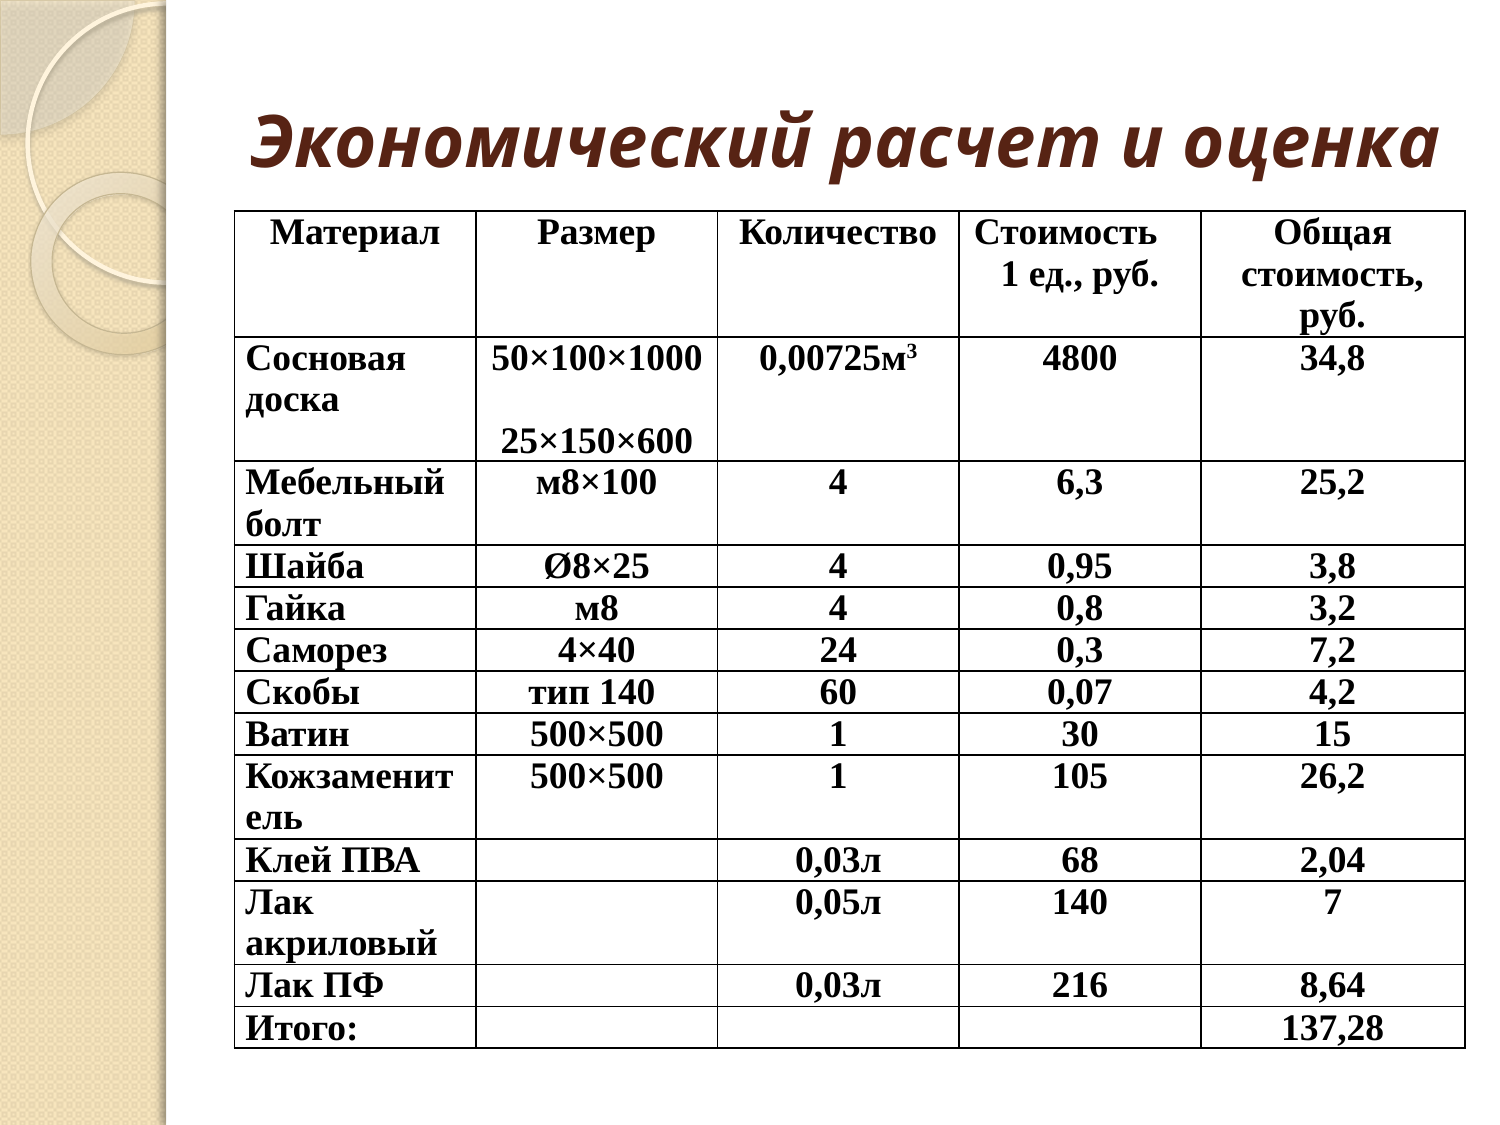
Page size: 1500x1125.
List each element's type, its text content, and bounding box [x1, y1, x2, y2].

table_cell 105 [960, 756, 1200, 838]
table_cell 26,2 [1202, 756, 1464, 838]
table_cell 500×500 [477, 714, 717, 754]
table_cell 7 [1202, 882, 1464, 964]
table_cell 6,3 [960, 462, 1200, 544]
table_cell 140 [960, 882, 1200, 964]
table_cell 216 [960, 965, 1200, 1006]
table_cell 15 [1202, 714, 1464, 754]
table_cell 3,2 [1202, 588, 1464, 628]
table_cell 25,2 [1202, 462, 1464, 544]
table_header Стоимость 1 ед., руб. [960, 212, 1200, 336]
table_cell Лак ПФ [235, 965, 475, 1006]
table_cell 0,07 [960, 672, 1200, 712]
table_cell 4800 [960, 338, 1200, 460]
table_cell 68 [960, 840, 1200, 880]
table_header Размер [477, 212, 717, 336]
table_cell 8,64 [1202, 965, 1464, 1006]
table_cell Мебельный болт [235, 462, 475, 544]
table_cell Лак акриловый [235, 882, 475, 964]
table_cell 0,03л [718, 965, 958, 1006]
table_cell 0,95 [960, 546, 1200, 586]
table_cell 0,05л [718, 882, 958, 964]
table_cell 137,28 [1202, 1007, 1464, 1047]
table_cell [477, 965, 717, 1006]
table_cell тип 140 [477, 672, 717, 712]
table_header Количество [718, 212, 958, 336]
table_cell Ватин [235, 714, 475, 754]
table_cell [477, 1007, 717, 1047]
table_cell 2,04 [1202, 840, 1464, 880]
table_cell Ø8×25 [477, 546, 717, 586]
table_cell 24 [718, 630, 958, 670]
table_cell 34,8 [1202, 338, 1464, 460]
table_cell 50×100×1000 25×150×600 [477, 338, 717, 460]
table_cell Гайка [235, 588, 475, 628]
table_cell [477, 840, 717, 880]
table_cell 1 [718, 756, 958, 838]
table_cell [477, 882, 717, 964]
table_cell 0,03л [718, 840, 958, 880]
table_cell 0,3 [960, 630, 1200, 670]
table_cell Шайба [235, 546, 475, 586]
table_cell Скобы [235, 672, 475, 712]
table_cell 500×500 [477, 756, 717, 838]
table_cell 60 [718, 672, 958, 712]
table_cell Саморез [235, 630, 475, 670]
table_cell м8×100 [477, 462, 717, 544]
table_cell 3,8 [1202, 546, 1464, 586]
table_cell м8 [477, 588, 717, 628]
title Экономический расчет и оценка [235, 45, 1466, 210]
table_cell 4,2 [1202, 672, 1464, 712]
table_cell 4 [718, 588, 958, 628]
table_cell [960, 1007, 1200, 1047]
table_cell 7,2 [1202, 630, 1464, 670]
table_header Общая стоимость, руб. [1202, 212, 1464, 336]
table_cell 4×40 [477, 630, 717, 670]
table_cell 4 [718, 546, 958, 586]
table_cell 30 [960, 714, 1200, 754]
table_cell [718, 1007, 958, 1047]
table_cell Клей ПВА [235, 840, 475, 880]
table_cell Кожзаменитель [235, 756, 475, 838]
table_cell Сосновая доска [235, 338, 475, 460]
table_cell Итого: [235, 1007, 475, 1047]
table_cell 1 [718, 714, 958, 754]
table_cell 0,8 [960, 588, 1200, 628]
table_cell 4 [718, 462, 958, 544]
table_header Материал [235, 212, 475, 336]
table_cell 0,00725м3 [718, 338, 958, 460]
